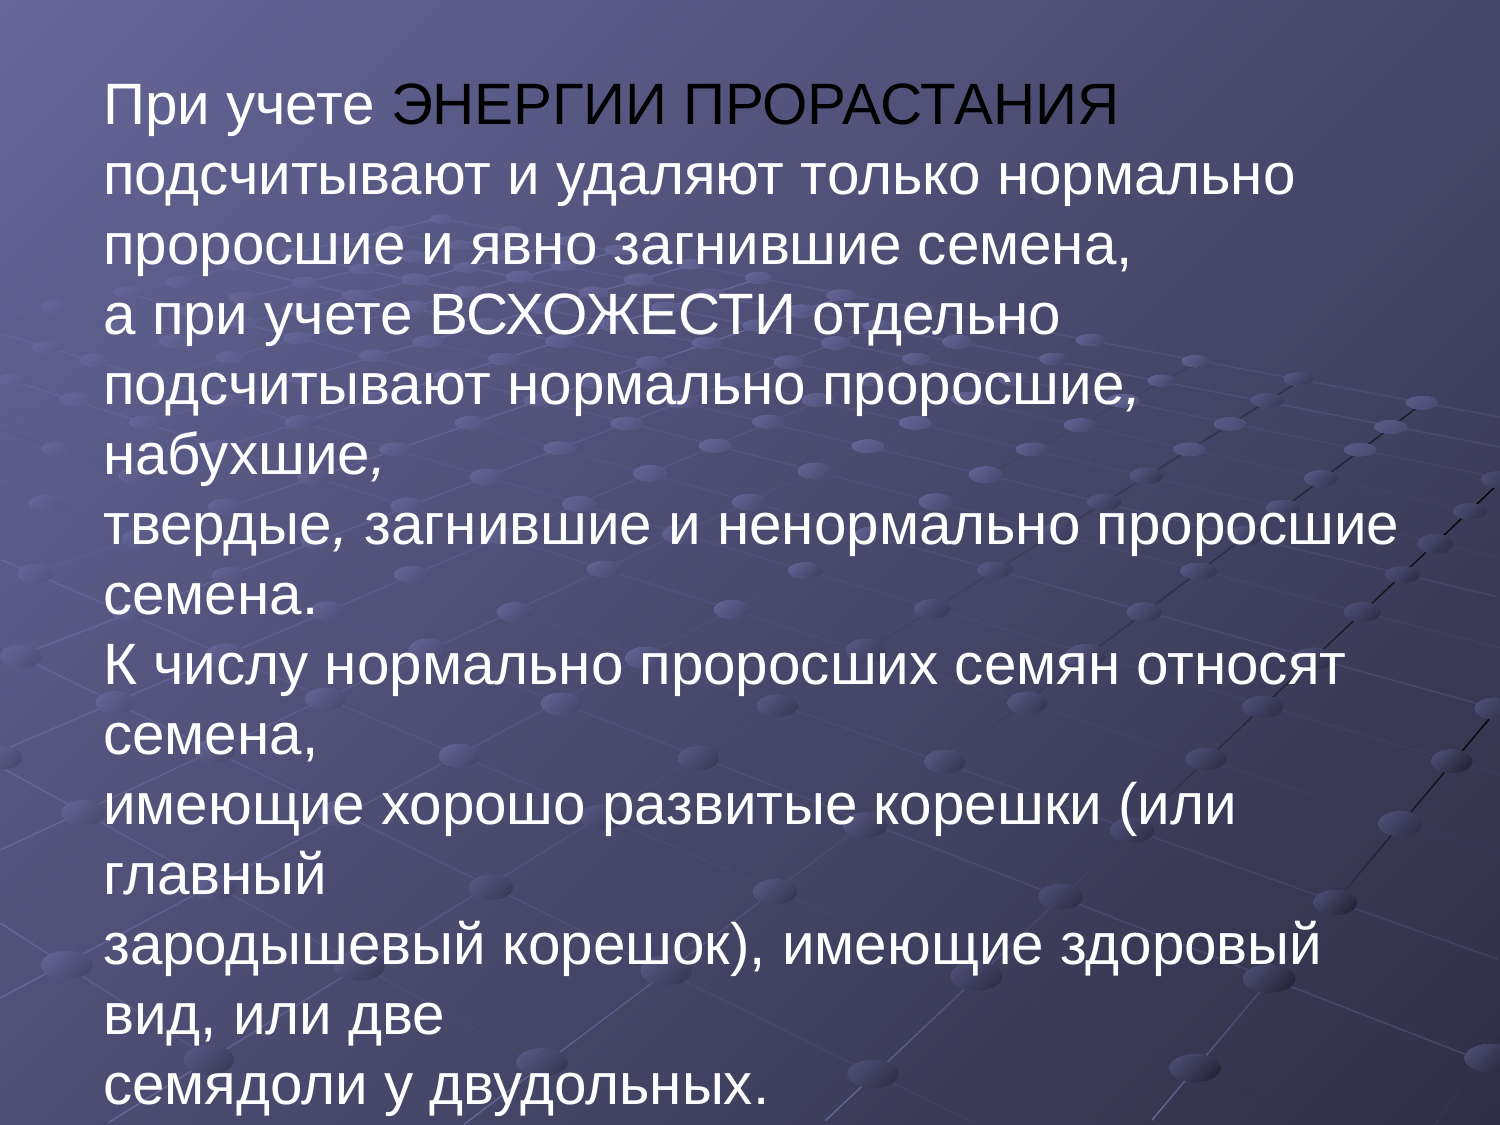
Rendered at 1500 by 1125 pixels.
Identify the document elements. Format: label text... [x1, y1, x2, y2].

text_box При учете ЭНЕРГИИ ПРОРАСТАНИЯ подсчитывают и удаляют только нормально проросшие и явно загнившие семена, а при учете ВСХОЖЕСТИ отдельно подсчитывают нормально проросшие, набухшие, твердые, загнившие и ненормально проросшие семена. К числу нормально проросших семян относят семена, имеющие хорошо развитые корешки (или главный зародышевый корешок), имеющие здоровый вид, или две семядоли у двудольных. [88, 59, 1436, 1124]
